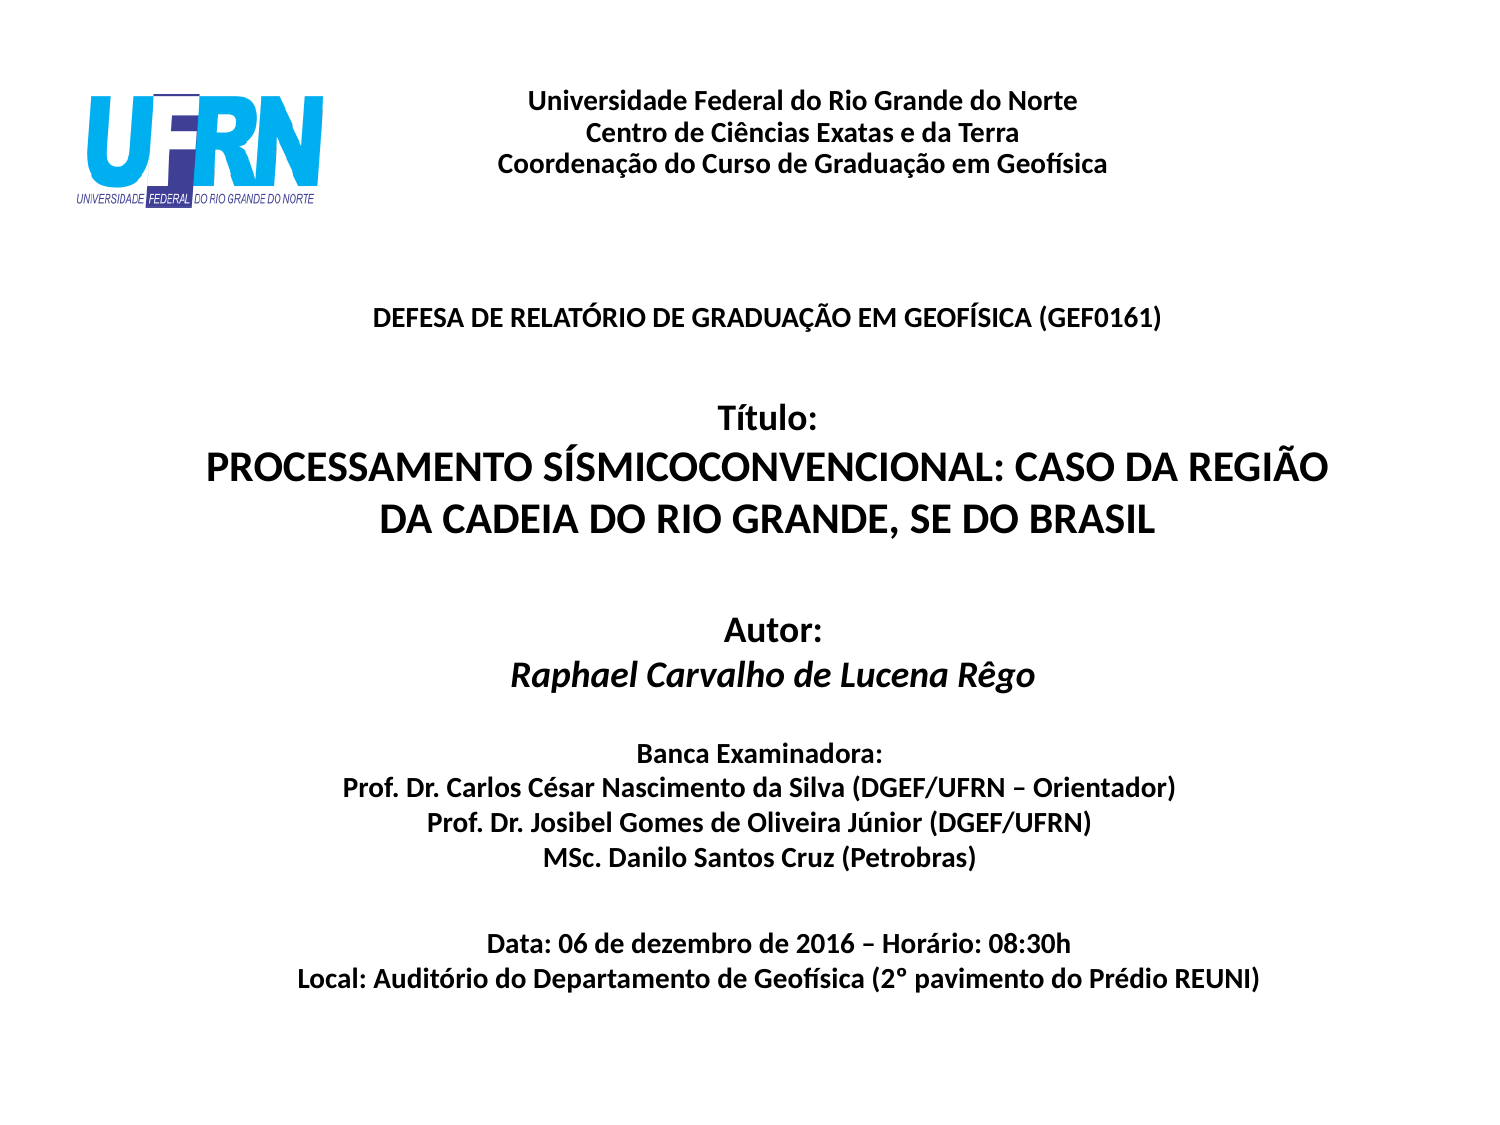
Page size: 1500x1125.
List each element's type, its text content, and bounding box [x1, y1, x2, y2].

text_box Autor: Raphael Carvalho de Lucena Rêgo [187, 597, 1360, 703]
picture [76, 92, 323, 209]
text_box Banca Examinadora: Prof. Dr. Carlos César Nascimento da Silva (DGEF/UFRN – Orientador) Prof. Dr. Josibel Gomes de Oliveira Júnior (DGEF/UFRN) MSc. Danilo Santos Cruz (Petrobras) [246, 726, 1274, 882]
text_box Universidade Federal do Rio Grande do Norte Centro de Ciências Exatas e da Terra Coordenação do Curso de Graduação em Geofísica [289, 78, 1317, 188]
text_box Data: 06 de dezembro de 2016 – Horário: 08:30h Local: Auditório do Departamento de Geofísica (2º pavimento do Prédio REUNI) [265, 916, 1294, 1002]
picture [217, 115, 235, 132]
text_box DEFESA DE RELATÓRIO DE GRADUAÇÃO EM GEOFÍSICA (GEF0161) [253, 290, 1282, 341]
text_box Título: PROCESSAMENTO SÍSMICOCONVENCIONAL: CASO DA REGIÃO DA CADEIA DO RIO GRANDE, SE DO BRASIL [182, 385, 1353, 550]
